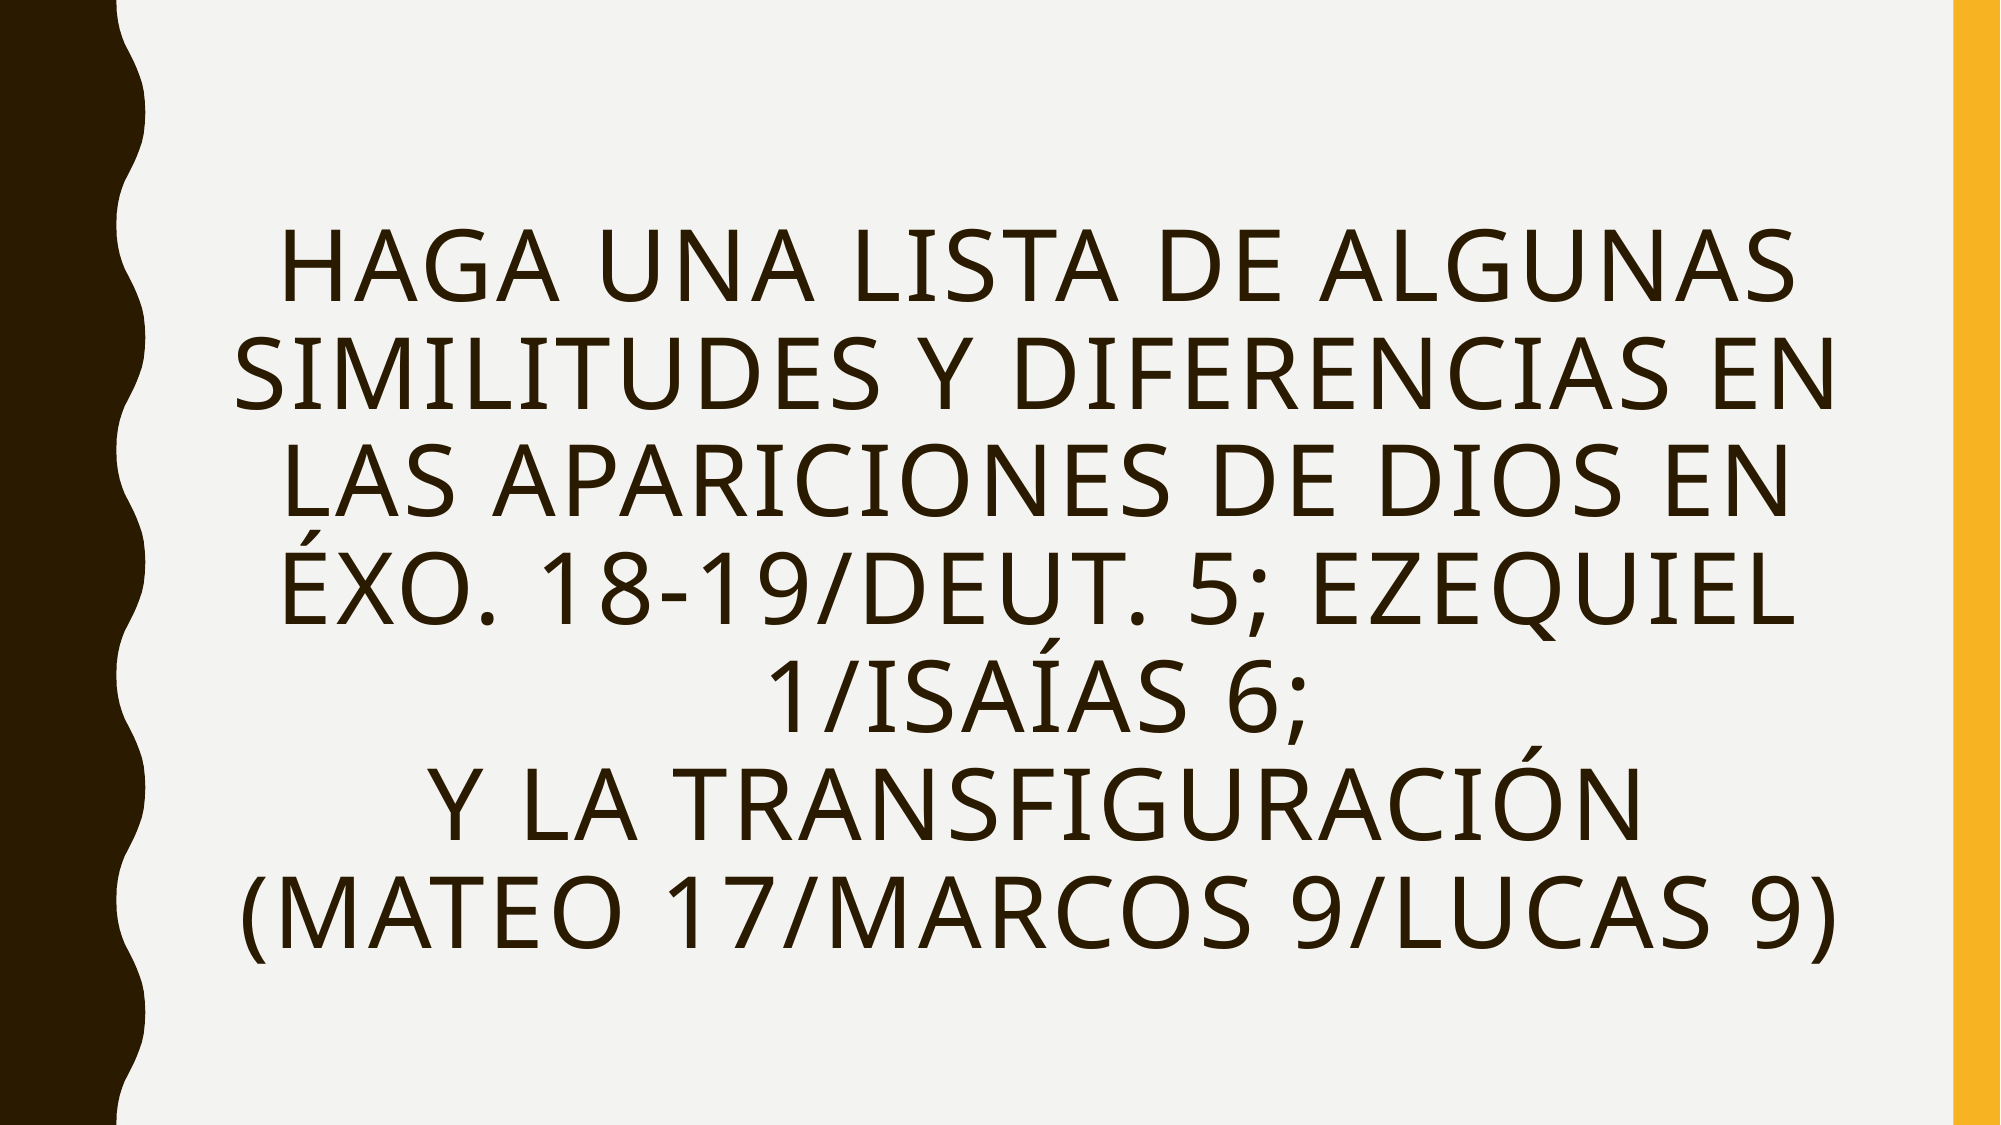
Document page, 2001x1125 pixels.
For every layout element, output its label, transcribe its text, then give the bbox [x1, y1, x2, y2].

title HaGA una lista de algunas similitudes y diferencias en las apariciones de Dios en Éxo. 18-19/Deut. 5; Ezequiel 1/Isaías 6; y la Transfiguración (Mateo 17/Marcos 9/Lucas 9) [205, 207, 1875, 1045]
